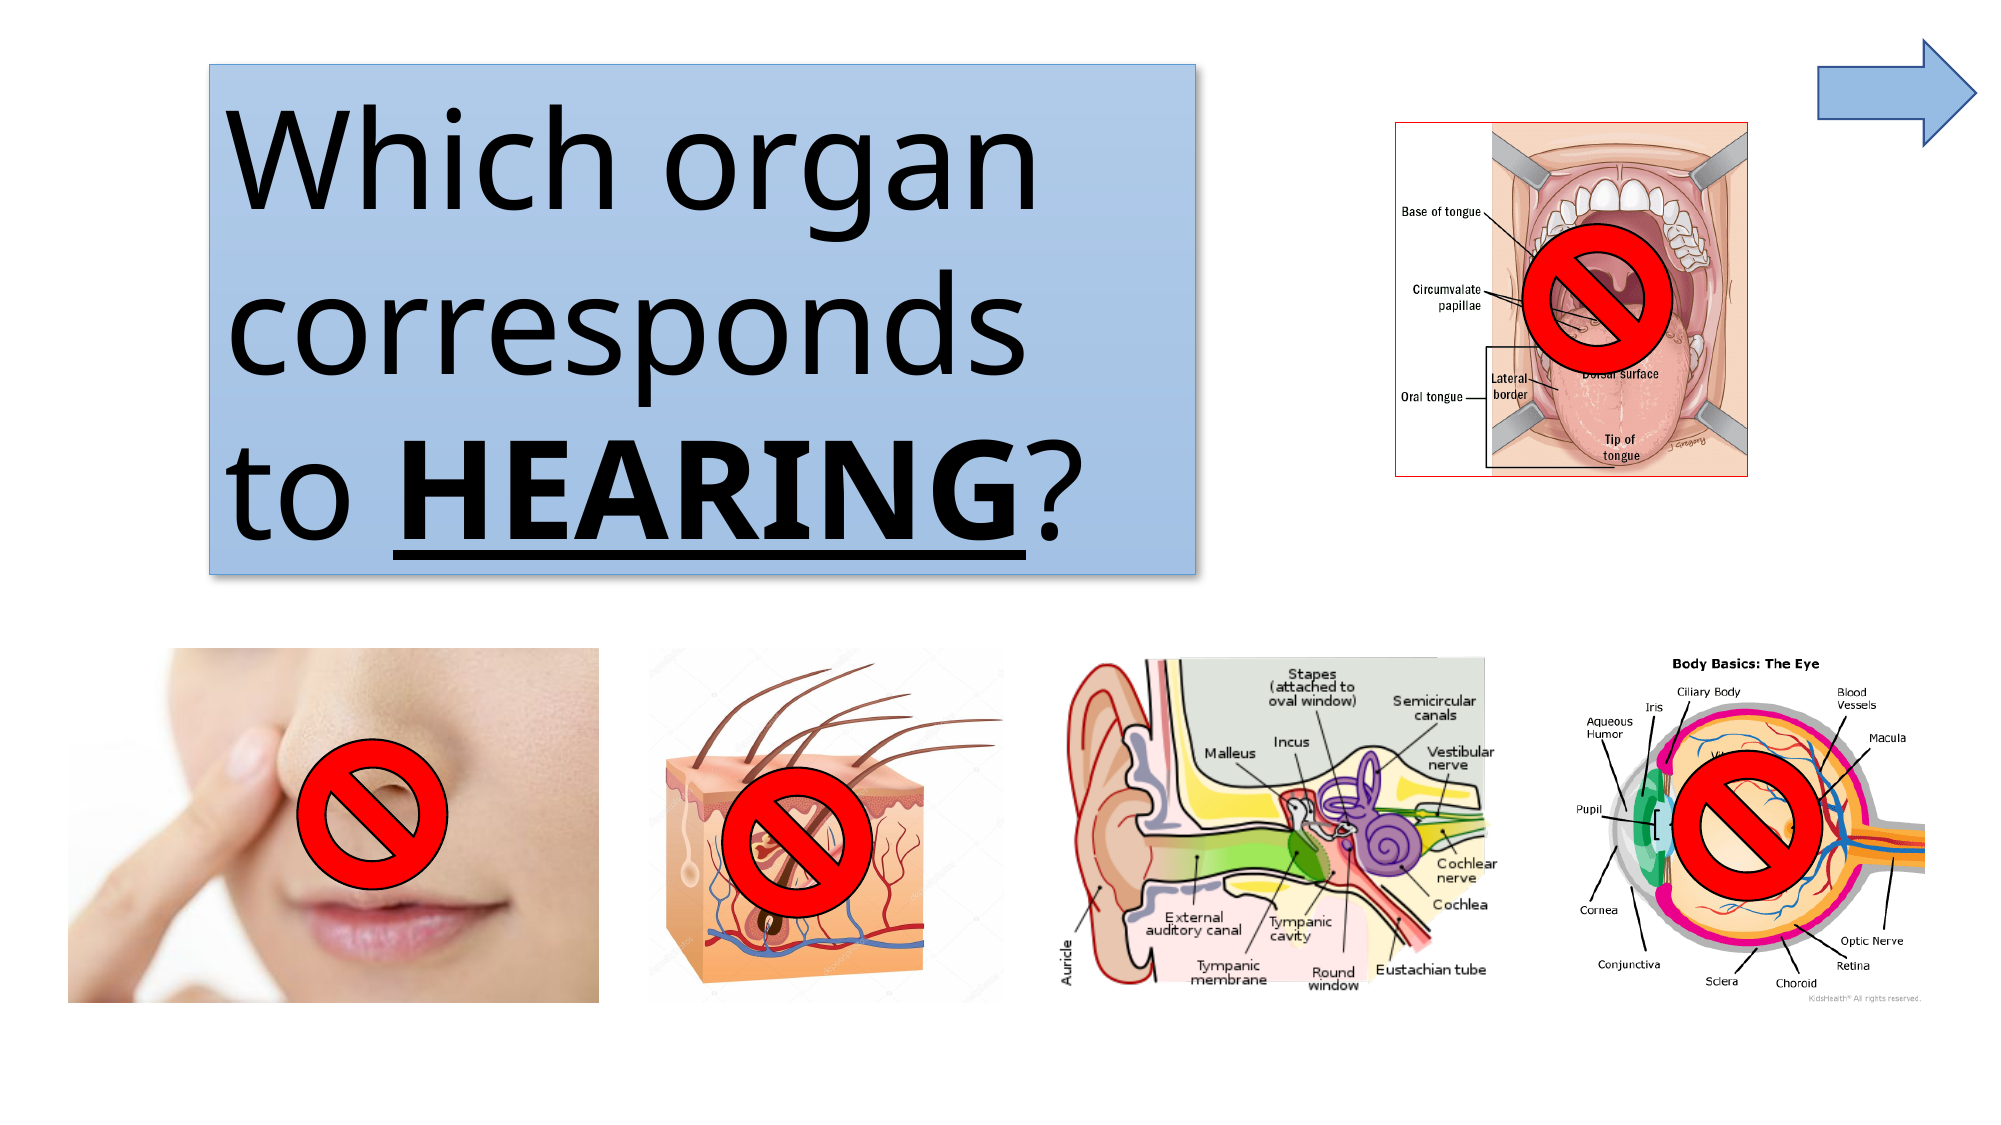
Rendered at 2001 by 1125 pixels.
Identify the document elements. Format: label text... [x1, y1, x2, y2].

picture [68, 648, 599, 1003]
picture [1395, 121, 1748, 477]
text_box Which organ corresponds to HEARING? [209, 64, 1196, 575]
picture [1570, 648, 1925, 1003]
picture [649, 648, 1004, 1003]
text_box [1817, 38, 1978, 148]
picture [1053, 648, 1520, 1003]
